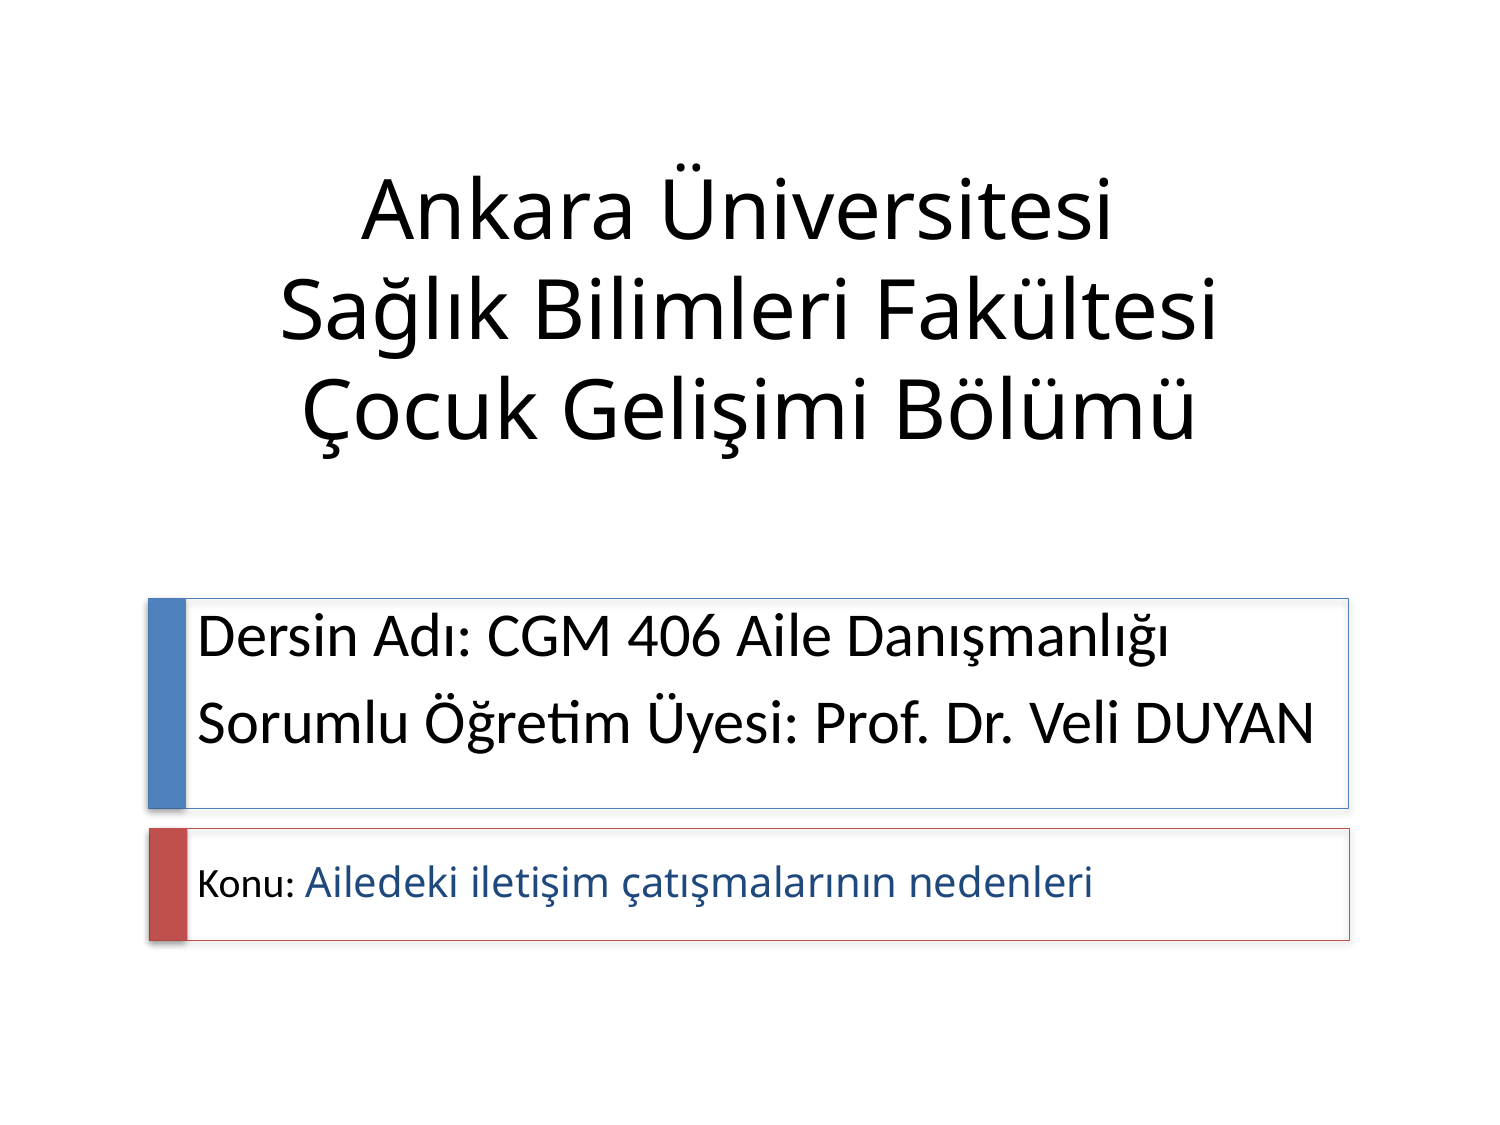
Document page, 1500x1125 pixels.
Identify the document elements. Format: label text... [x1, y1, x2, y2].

title Ankara Üniversitesi Sağlık Bilimleri Fakültesi Çocuk Gelişimi Bölümü [112, 149, 1388, 591]
subtitle Dersin Adı: CGM 406 Aile Danışmanlığı Sorumlu Öğretim Üyesi: Prof. Dr. Veli DUYAN Konu: Ailedeki iletişim çatışmalarının nedenleri [183, 586, 1353, 941]
